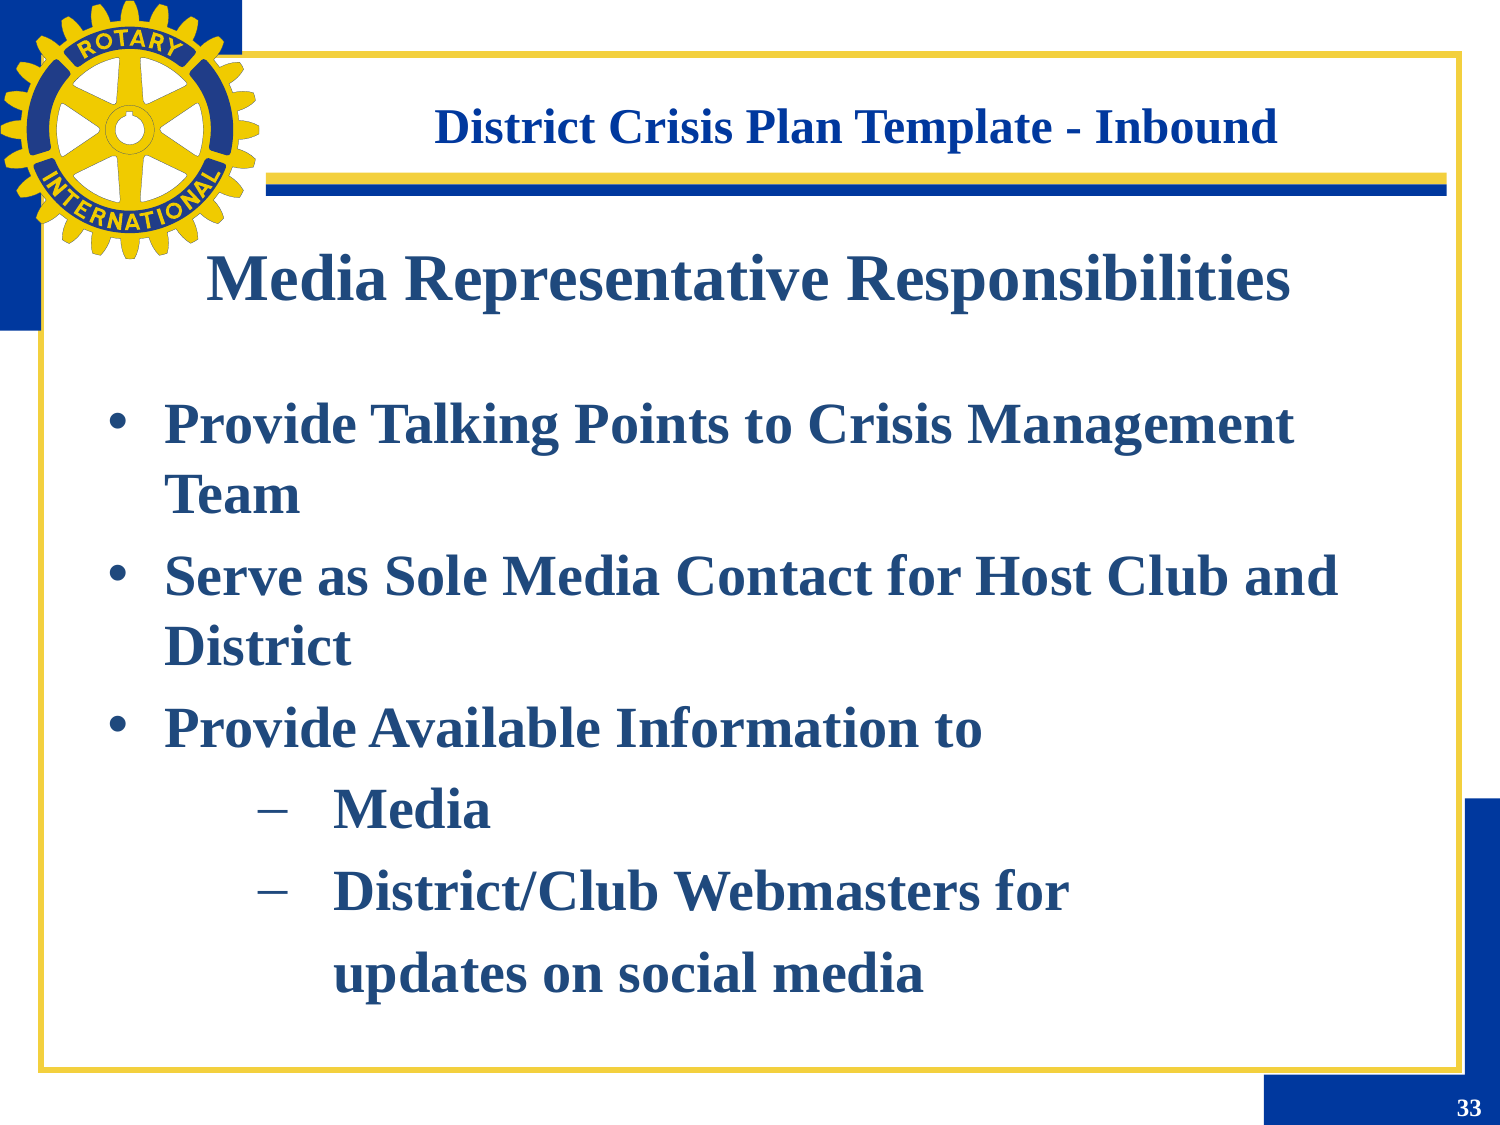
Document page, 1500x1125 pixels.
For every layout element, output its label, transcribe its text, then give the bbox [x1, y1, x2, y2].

text_box Media Representative Responsibilities [74, 226, 1425, 352]
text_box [0, 0, 261, 260]
text_box District Crisis Plan Template - Inbound [277, 85, 1436, 161]
text_box [41, 54, 1459, 1071]
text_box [265, 172, 1447, 197]
text_box Provide Talking Points to Crisis Management Team Serve as Sole Media Contact for Host Club and District Provide Available Information to Media District/Club Webmasters for updates on social media [92, 378, 1400, 914]
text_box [1263, 798, 1500, 1125]
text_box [0, 268, 243, 331]
